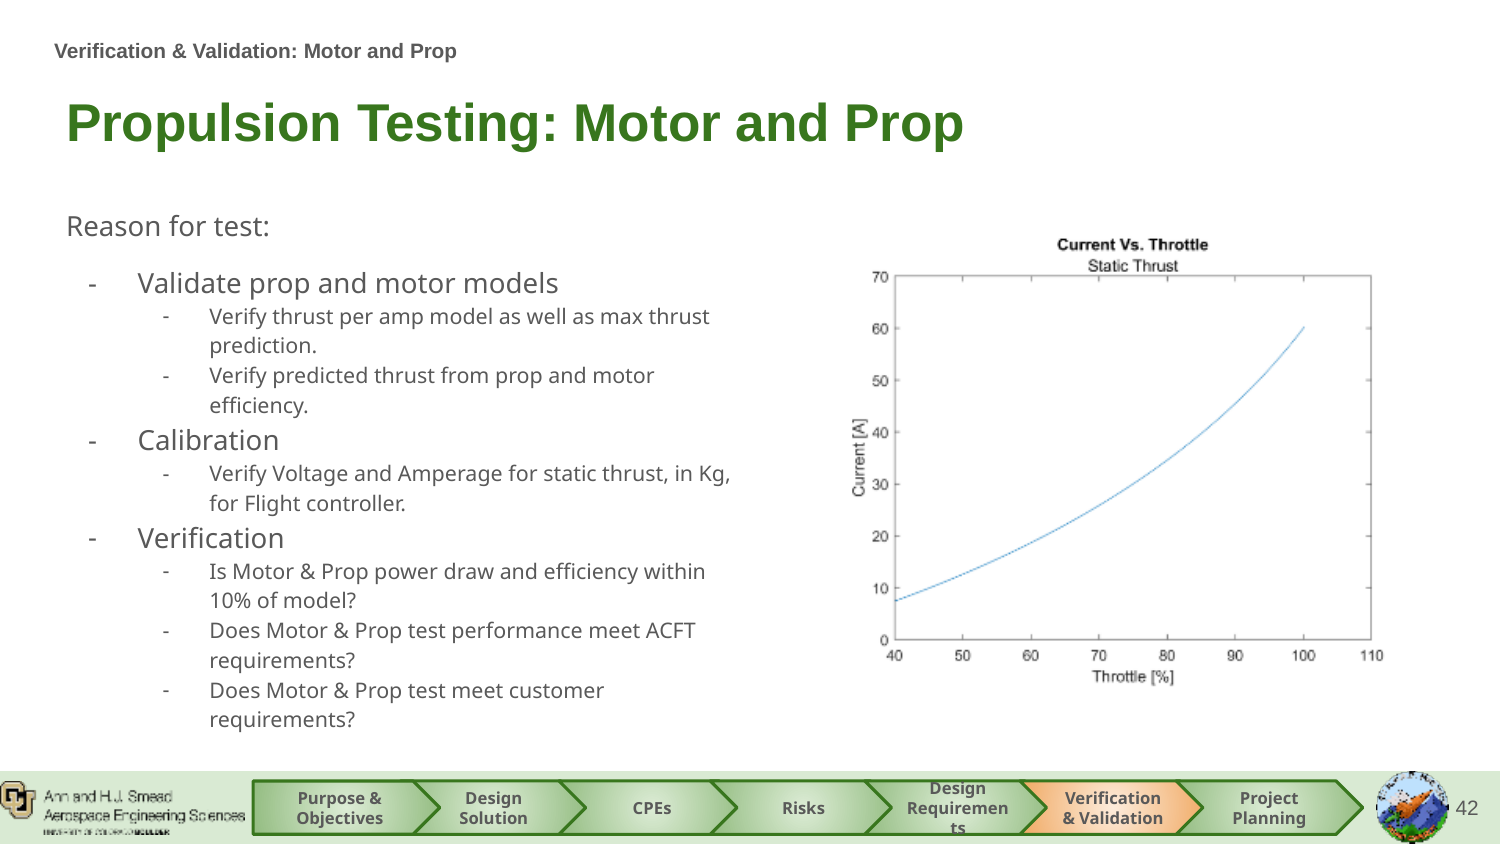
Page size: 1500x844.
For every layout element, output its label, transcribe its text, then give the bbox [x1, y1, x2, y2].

text_box Purpose & Objectives [253, 781, 440, 835]
text_box Verification & Validation [1019, 780, 1202, 835]
picture [0, 781, 245, 835]
title Propulsion Testing: Motor and Prop [51, 72, 1449, 167]
text_box Design Solution [400, 780, 585, 835]
picture [1376, 771, 1449, 844]
list Reason for test: Validate prop and motor models Verify thrust per amp model as well as max thrust prediction. Verify predicted thrust from prop and motor efficiency. Calibration Verify Voltage and Amperage for static thrust, in Kg, for Flight controller. Verification Is Motor & Prop power draw and efficiency within 10% of model? Does Motor & Prop test performance meet ACFT requirements? Does Motor & Prop test meet customer requirements? [51, 189, 750, 750]
text_box Verification & Validation: Motor and Prop [39, 25, 615, 76]
text_box Design Requirements [864, 780, 1045, 835]
text_box Project Planning [1176, 780, 1363, 835]
picture [814, 228, 1430, 691]
text_box CPEs [558, 780, 736, 835]
text_box Risks [710, 780, 890, 835]
slide_number 42 [1403, 779, 1494, 844]
